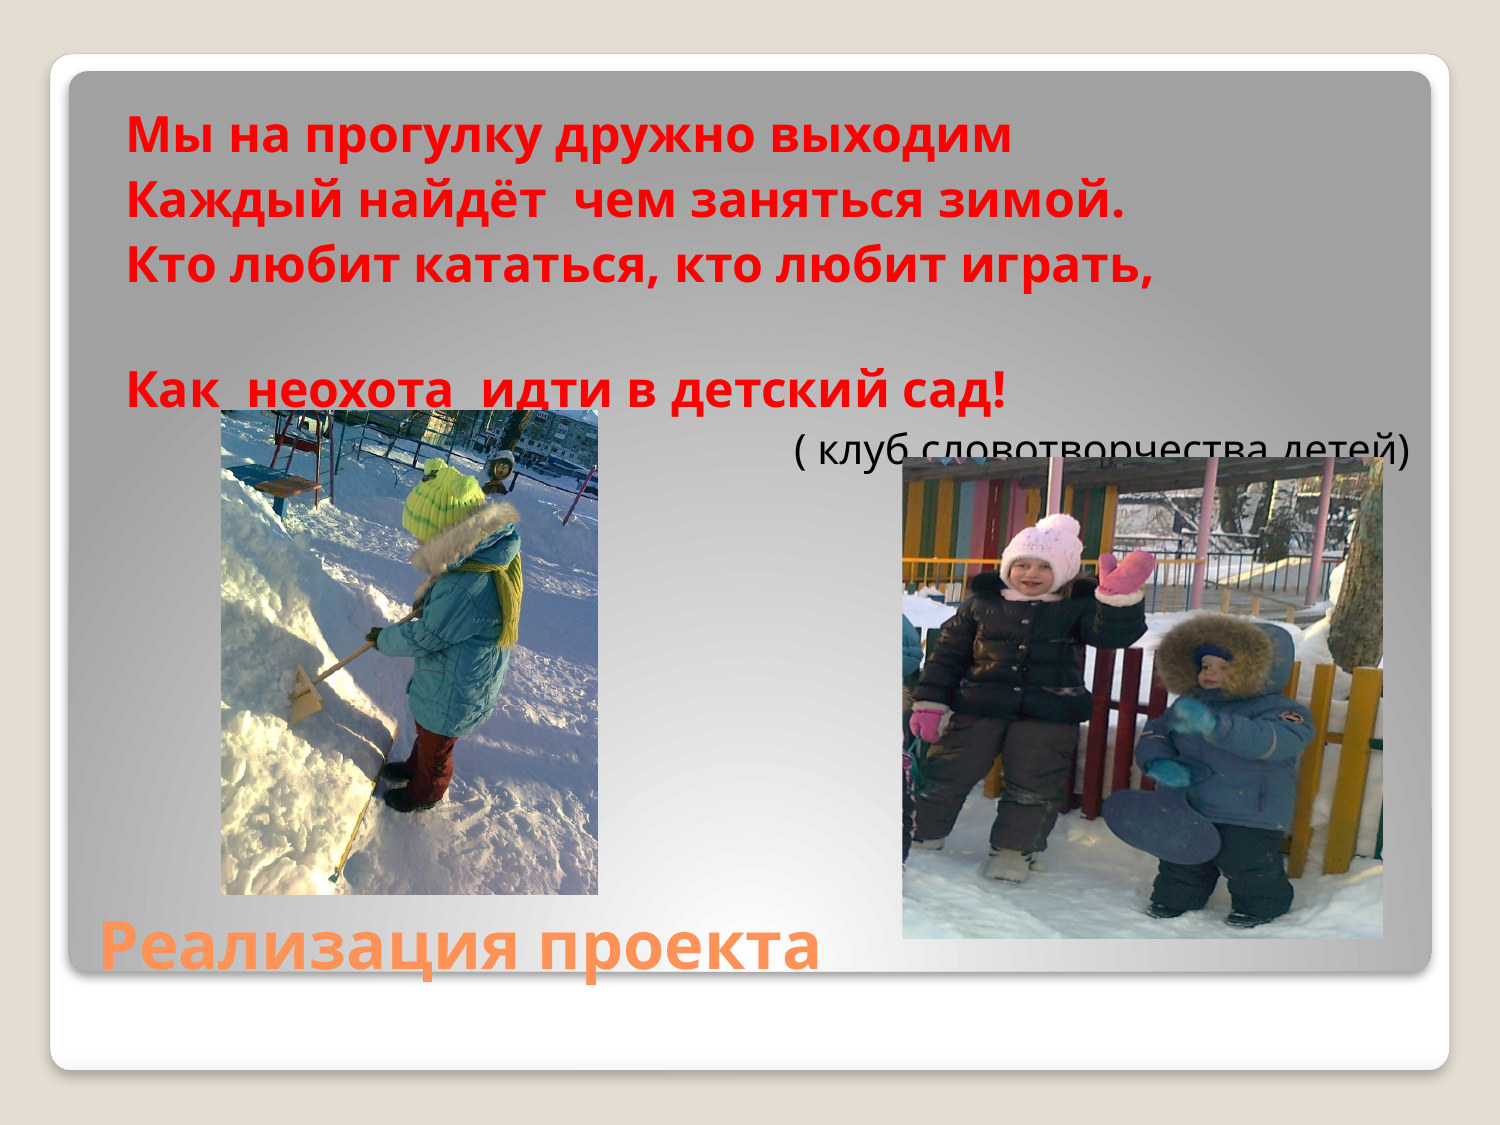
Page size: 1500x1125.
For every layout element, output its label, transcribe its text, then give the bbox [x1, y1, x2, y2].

list Мы на прогулку дружно выходим Каждый найдёт чем заняться зимой. Кто любит кататься, кто любит играть, Как неохота идти в детский сад! ( клуб словотворчества детей) [82, 86, 1425, 774]
picture [902, 456, 1383, 939]
title Реализация проекта [82, 817, 1425, 990]
picture [221, 409, 598, 896]
